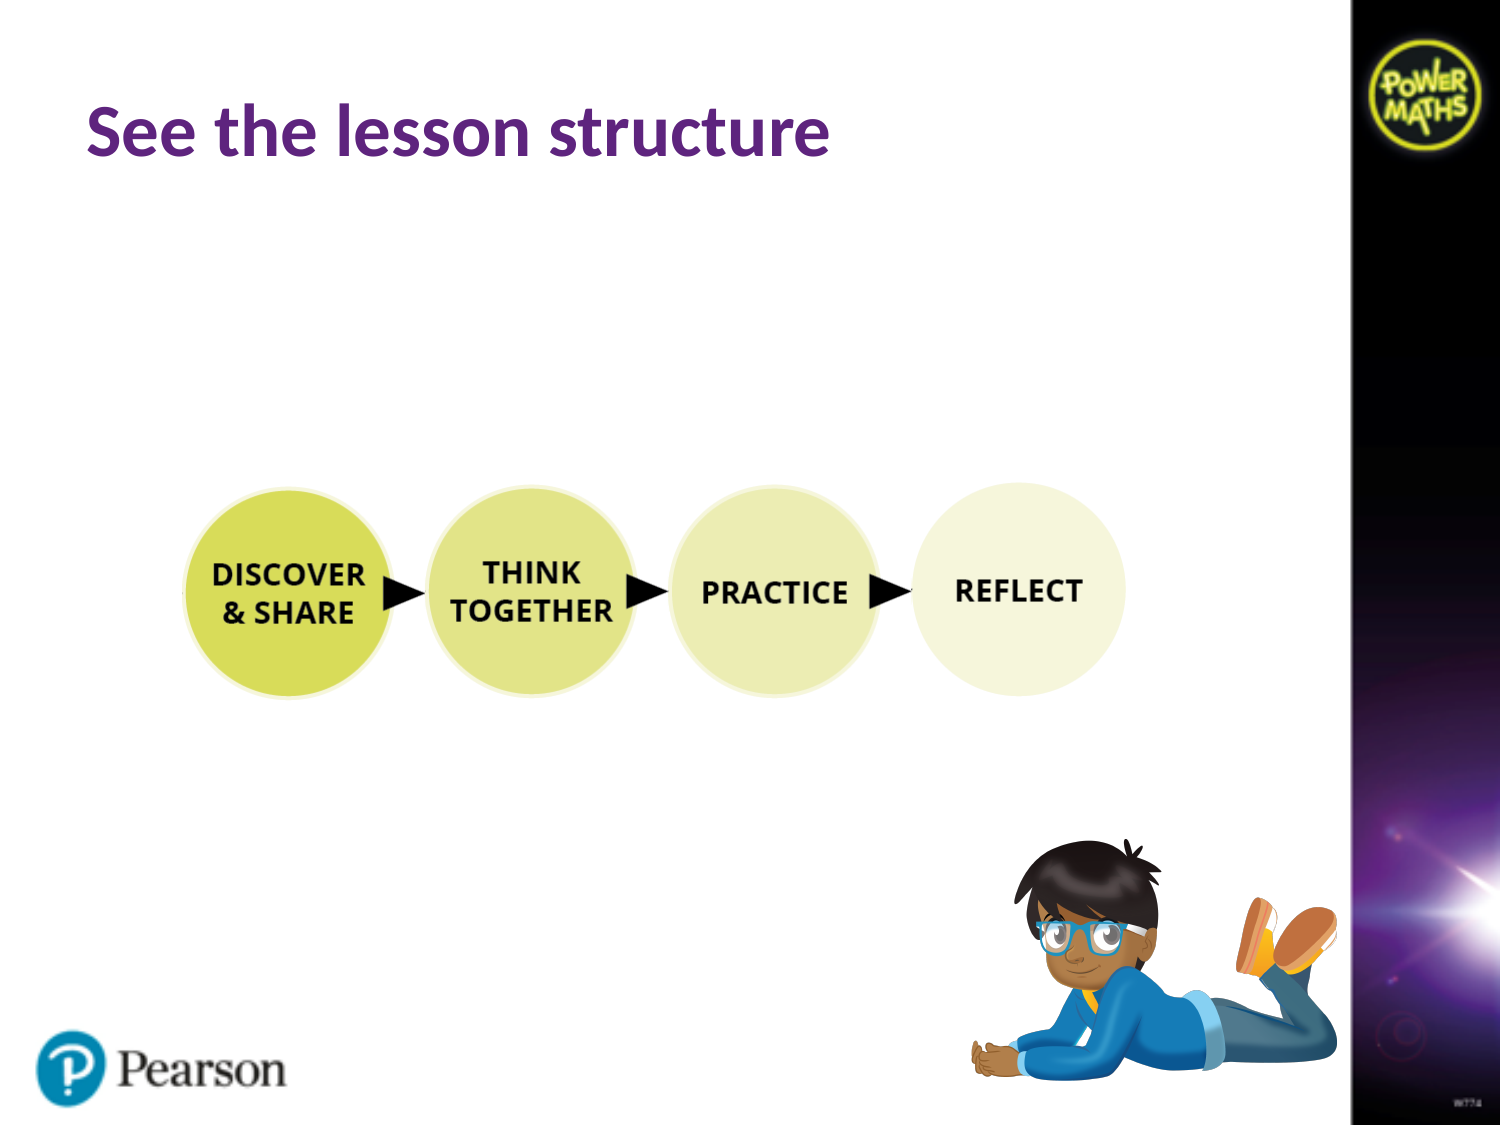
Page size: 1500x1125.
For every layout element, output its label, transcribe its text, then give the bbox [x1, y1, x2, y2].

picture [27, 1018, 314, 1125]
text_box See the lesson structure [71, 73, 896, 179]
picture [873, 0, 1500, 1125]
picture [182, 461, 1127, 711]
